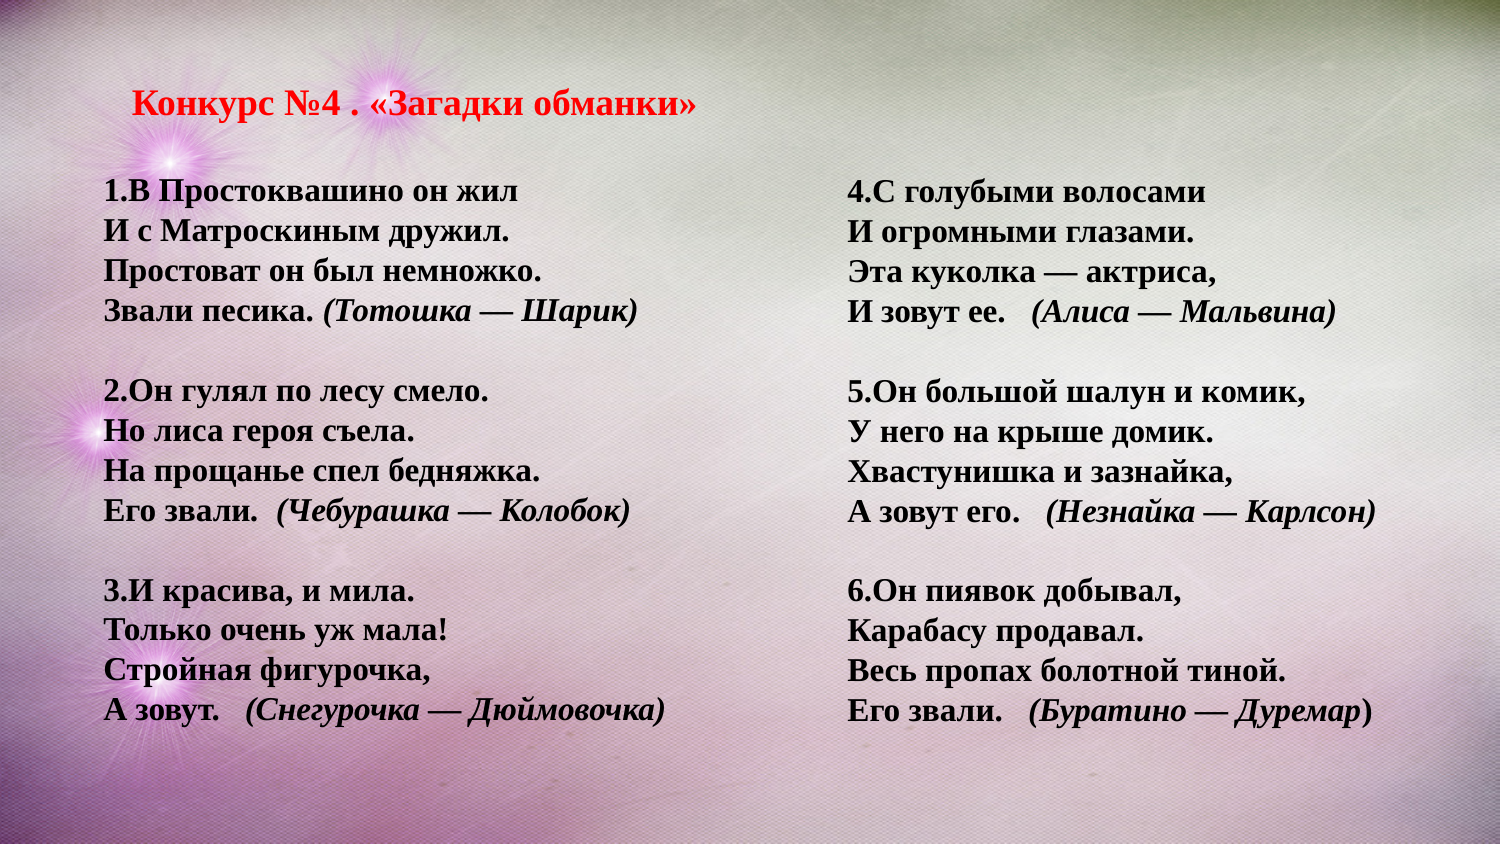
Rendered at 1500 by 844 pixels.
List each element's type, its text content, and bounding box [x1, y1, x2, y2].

picture [0, 0, 1500, 844]
text_box 4.С голубыми волосами И огромными глазами. Эта куколка — актриса, И зовут ее. (Алиса — Мальвина) 5.Он большой шалун и комик, У него на крыше домик. Хвастунишка и зазнайка, А зовут его. (Незнайка — Карлсон) 6.Он пиявок добывал, Карабасу продавал. Весь пропах болотной тиной. Его звали. (Буратино — Дуремар) [832, 161, 1500, 736]
text_box Конкурс №4 . «Загадки обманки» 1.В Простоквашино он жил И с Матроскиным дружил. Простоват он был немножко. Звали песика. (Тотошка — Шарик) 2.Он гулял по лесу смело. Но лиса героя съела. На прощанье спел бедняжка. Его звали. (Чебурашка — Колобок) 3.И красива, и мила. Только очень уж мала! Стройная фигурочка, А зовут. (Снегурочка — Дюймовочка) [88, 71, 762, 735]
